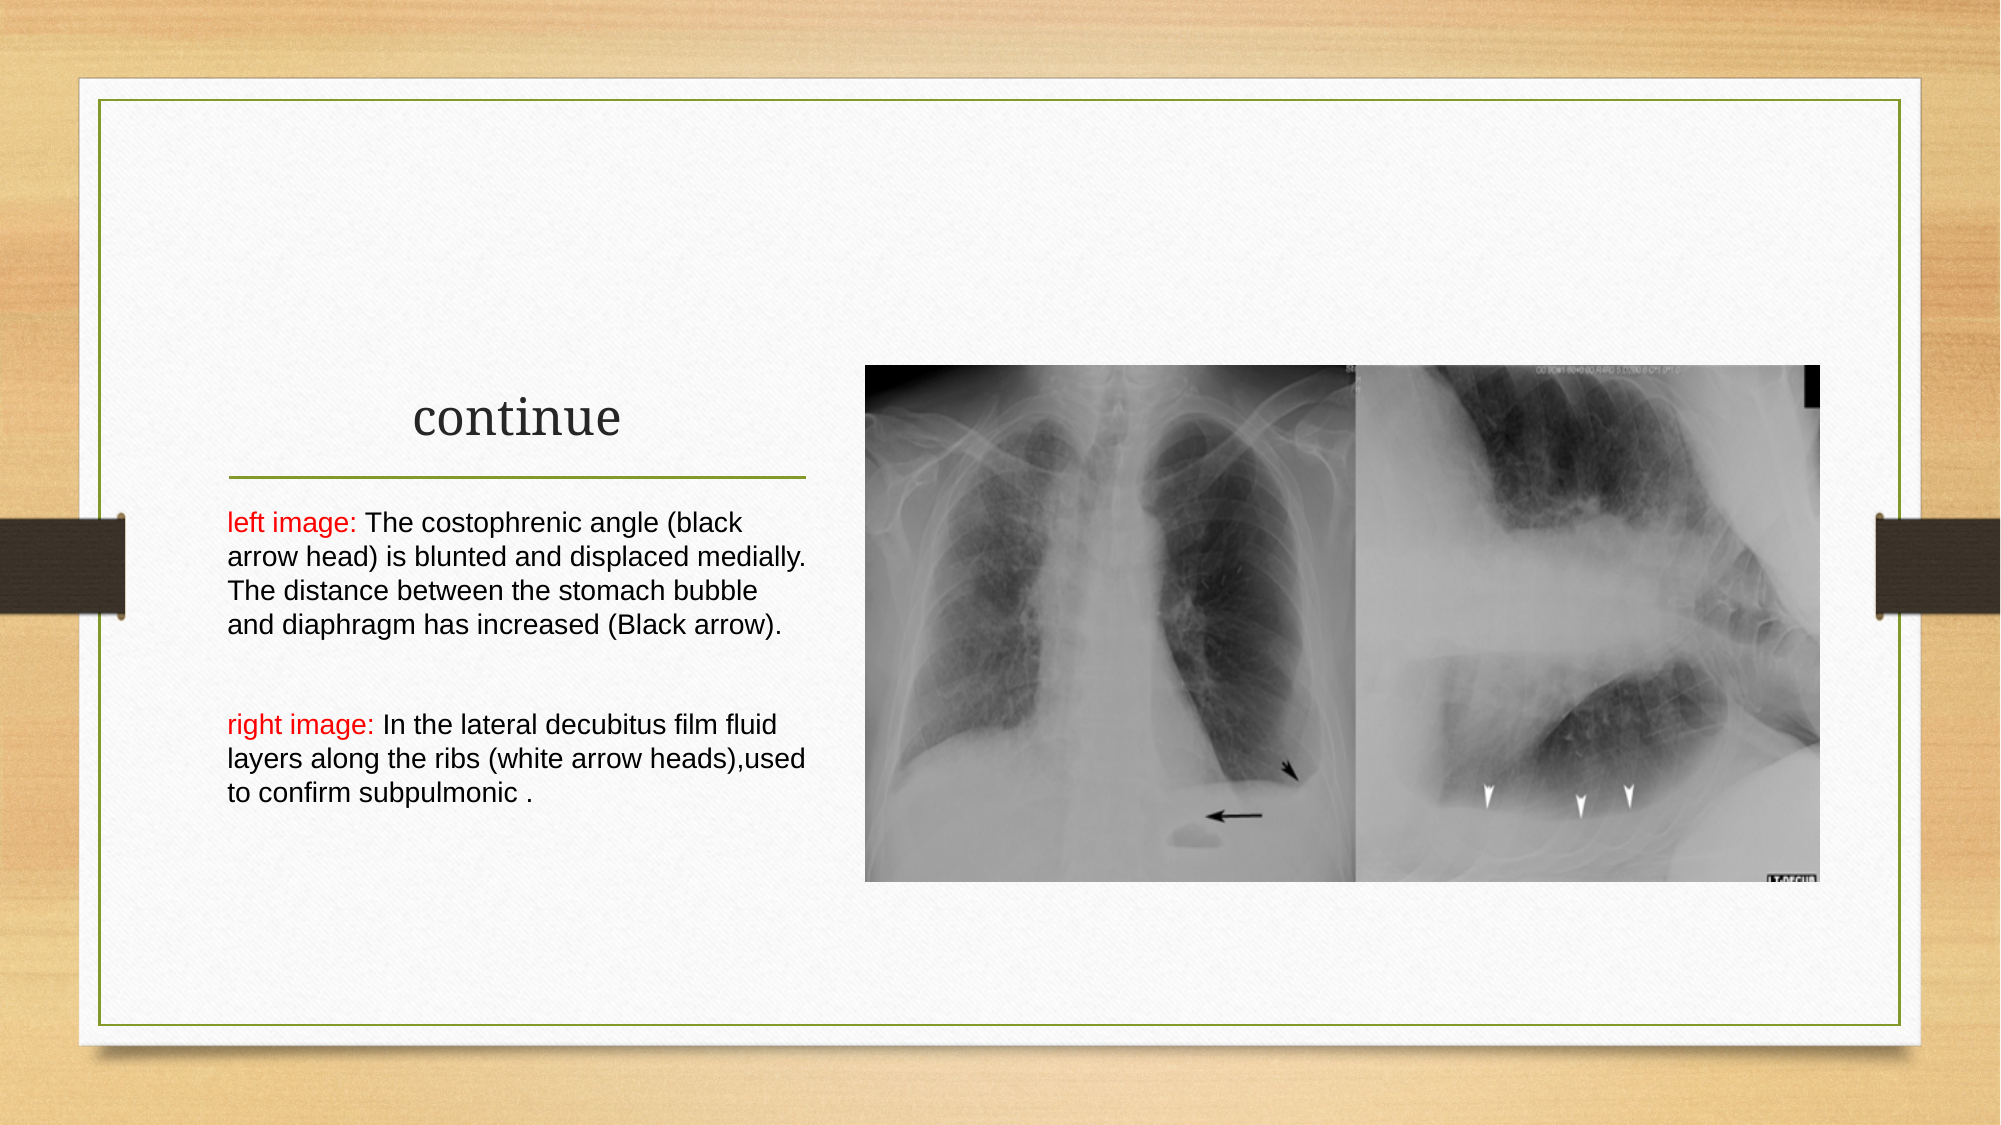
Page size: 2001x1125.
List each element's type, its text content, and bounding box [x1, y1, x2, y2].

title continue [212, 227, 823, 453]
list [865, 365, 1820, 883]
picture [0, 0, 2001, 1125]
list left image: The costophrenic angle (black arrow head) is blunted and displaced medially. The distance between the stomach bubble and diaphragm has increased (Black arrow). right image: In the lateral decubitus film fluid layers along the ribs (white arrow heads),used to confirm subpulmonic . [212, 497, 823, 898]
